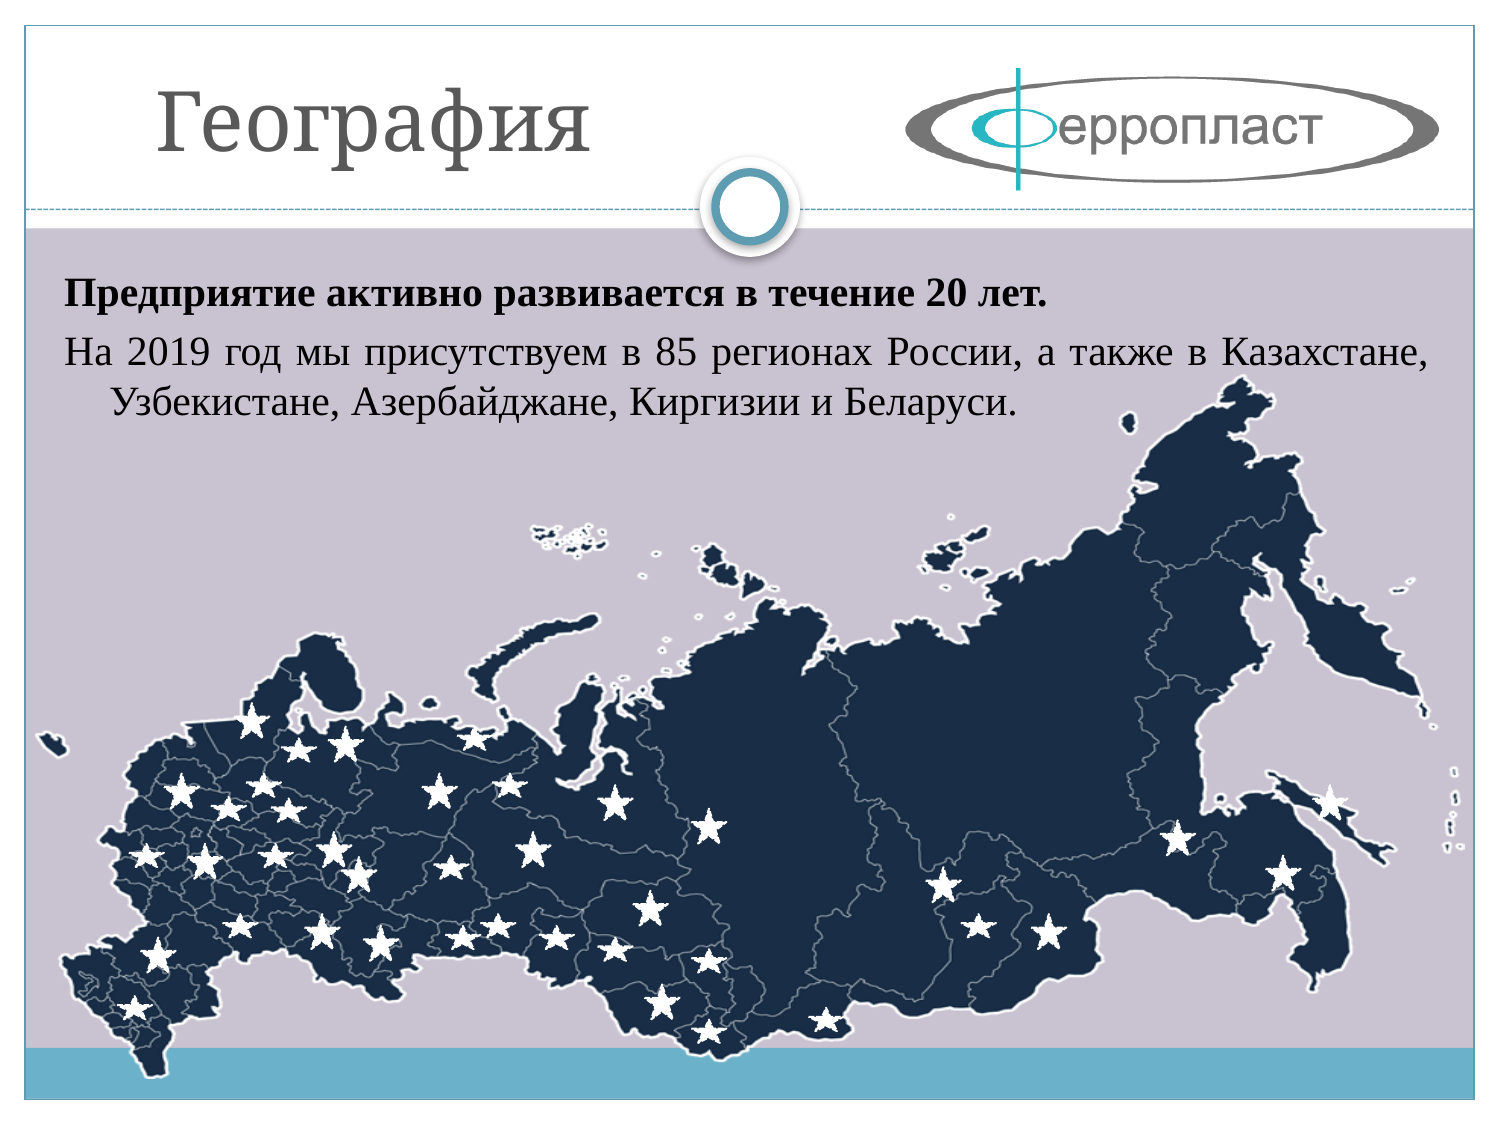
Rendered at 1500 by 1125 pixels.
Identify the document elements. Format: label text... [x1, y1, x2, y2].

picture [34, 374, 1466, 1079]
list Предприятие активно развивается в течение 20 лет. На 2019 год мы присутствуем в 85 регионах России, а также в Казахстане, Узбекистане, Азербайджане, Киргизии и Беларуси. [49, 257, 1445, 371]
picture [866, 34, 1461, 201]
title География [140, 35, 657, 176]
